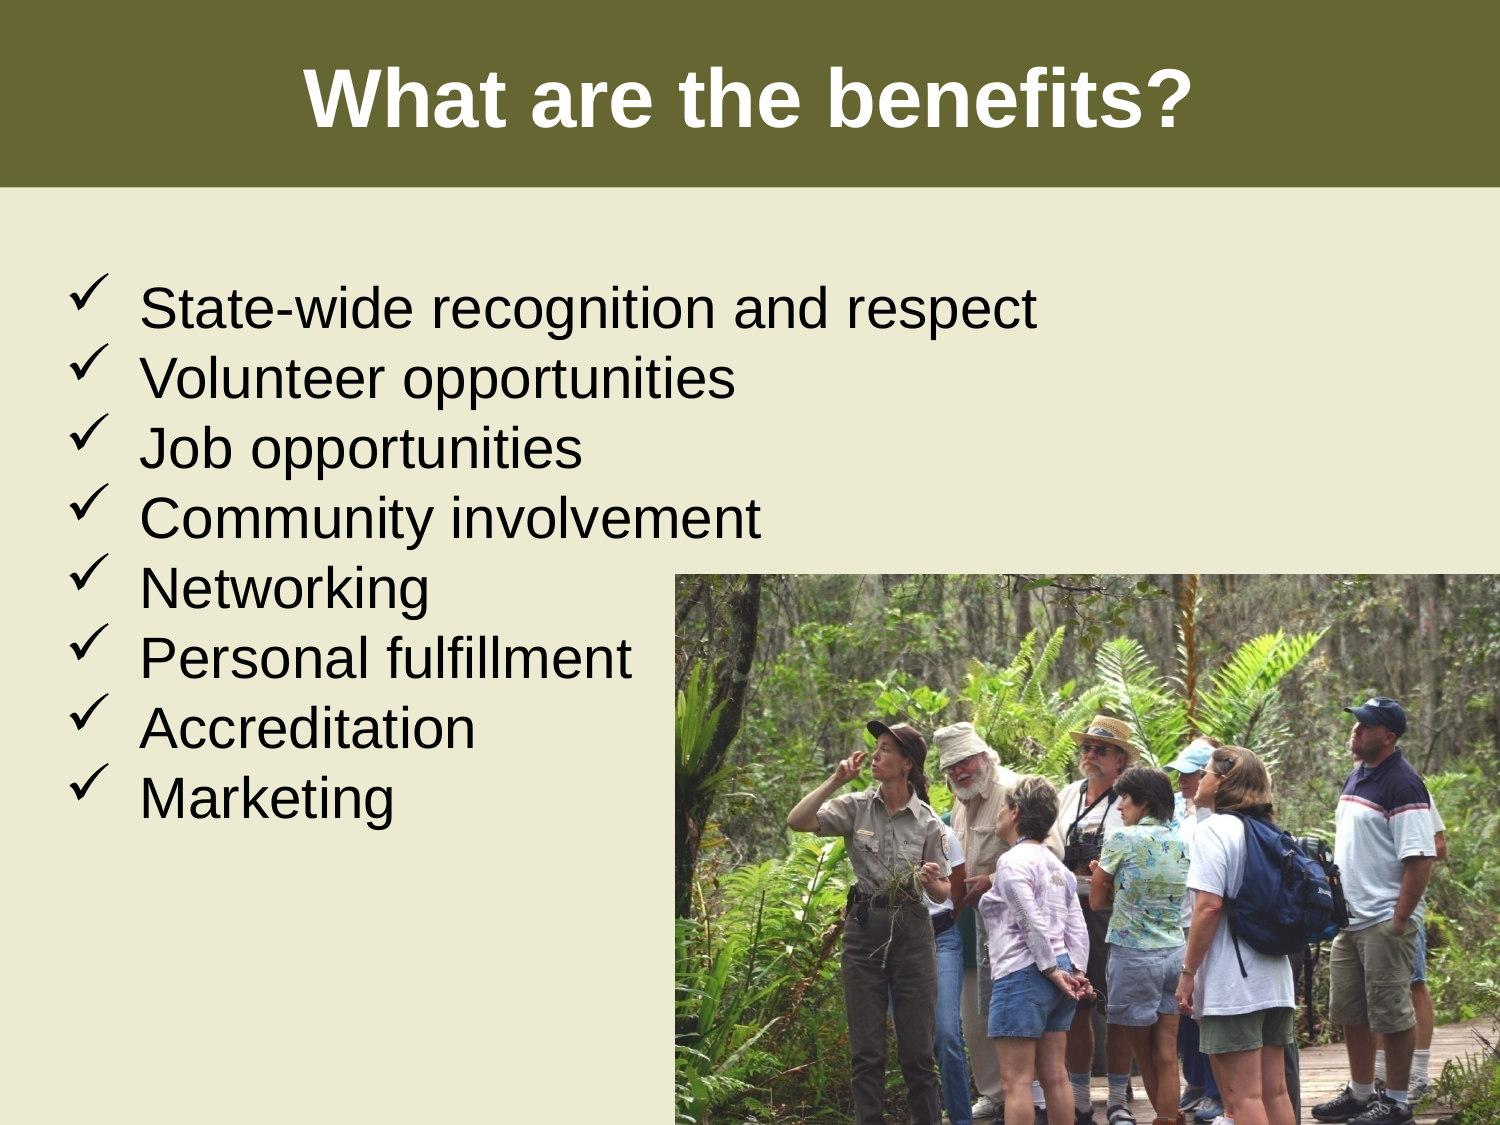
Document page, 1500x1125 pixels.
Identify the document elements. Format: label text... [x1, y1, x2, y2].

text_box What are the benefits? [0, 0, 1500, 188]
picture [674, 574, 1500, 1125]
text_box State-wide recognition and respect Volunteer opportunities Job opportunities Community involvement Networking Personal fulfillment Accreditation Marketing [50, 262, 1500, 837]
